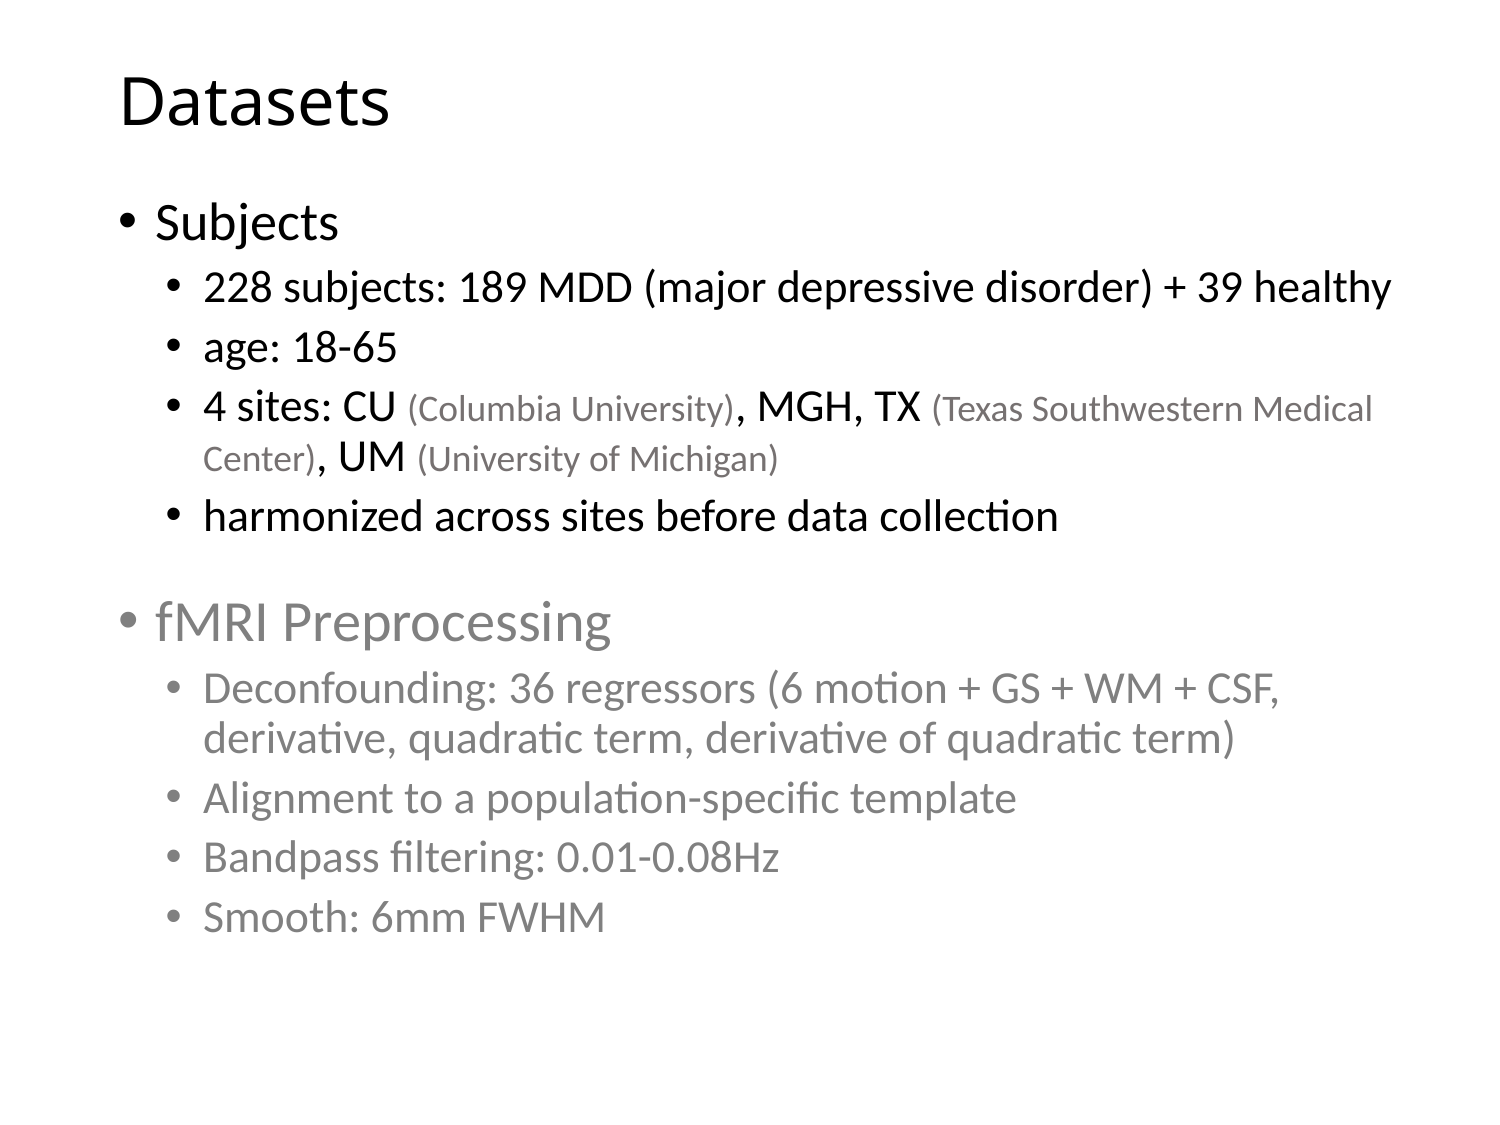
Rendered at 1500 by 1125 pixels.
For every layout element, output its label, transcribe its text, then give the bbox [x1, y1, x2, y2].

title Datasets [103, 59, 1397, 149]
list Subjects 228 subjects: 189 MDD (major depressive disorder) + 39 healthy age: 18-65 4 sites: CU (Columbia University), MGH, TX (Texas Southwestern Medical Center), UM (University of Michigan) harmonized across sites before data collection fMRI Preprocessing Deconfounding: 36 regressors (6 motion + GS + WM + CSF, derivative, quadratic term, derivative of quadratic term) Alignment to a population-specific template Bandpass filtering: 0.01-0.08Hz Smooth: 6mm FWHM [103, 186, 1431, 1014]
